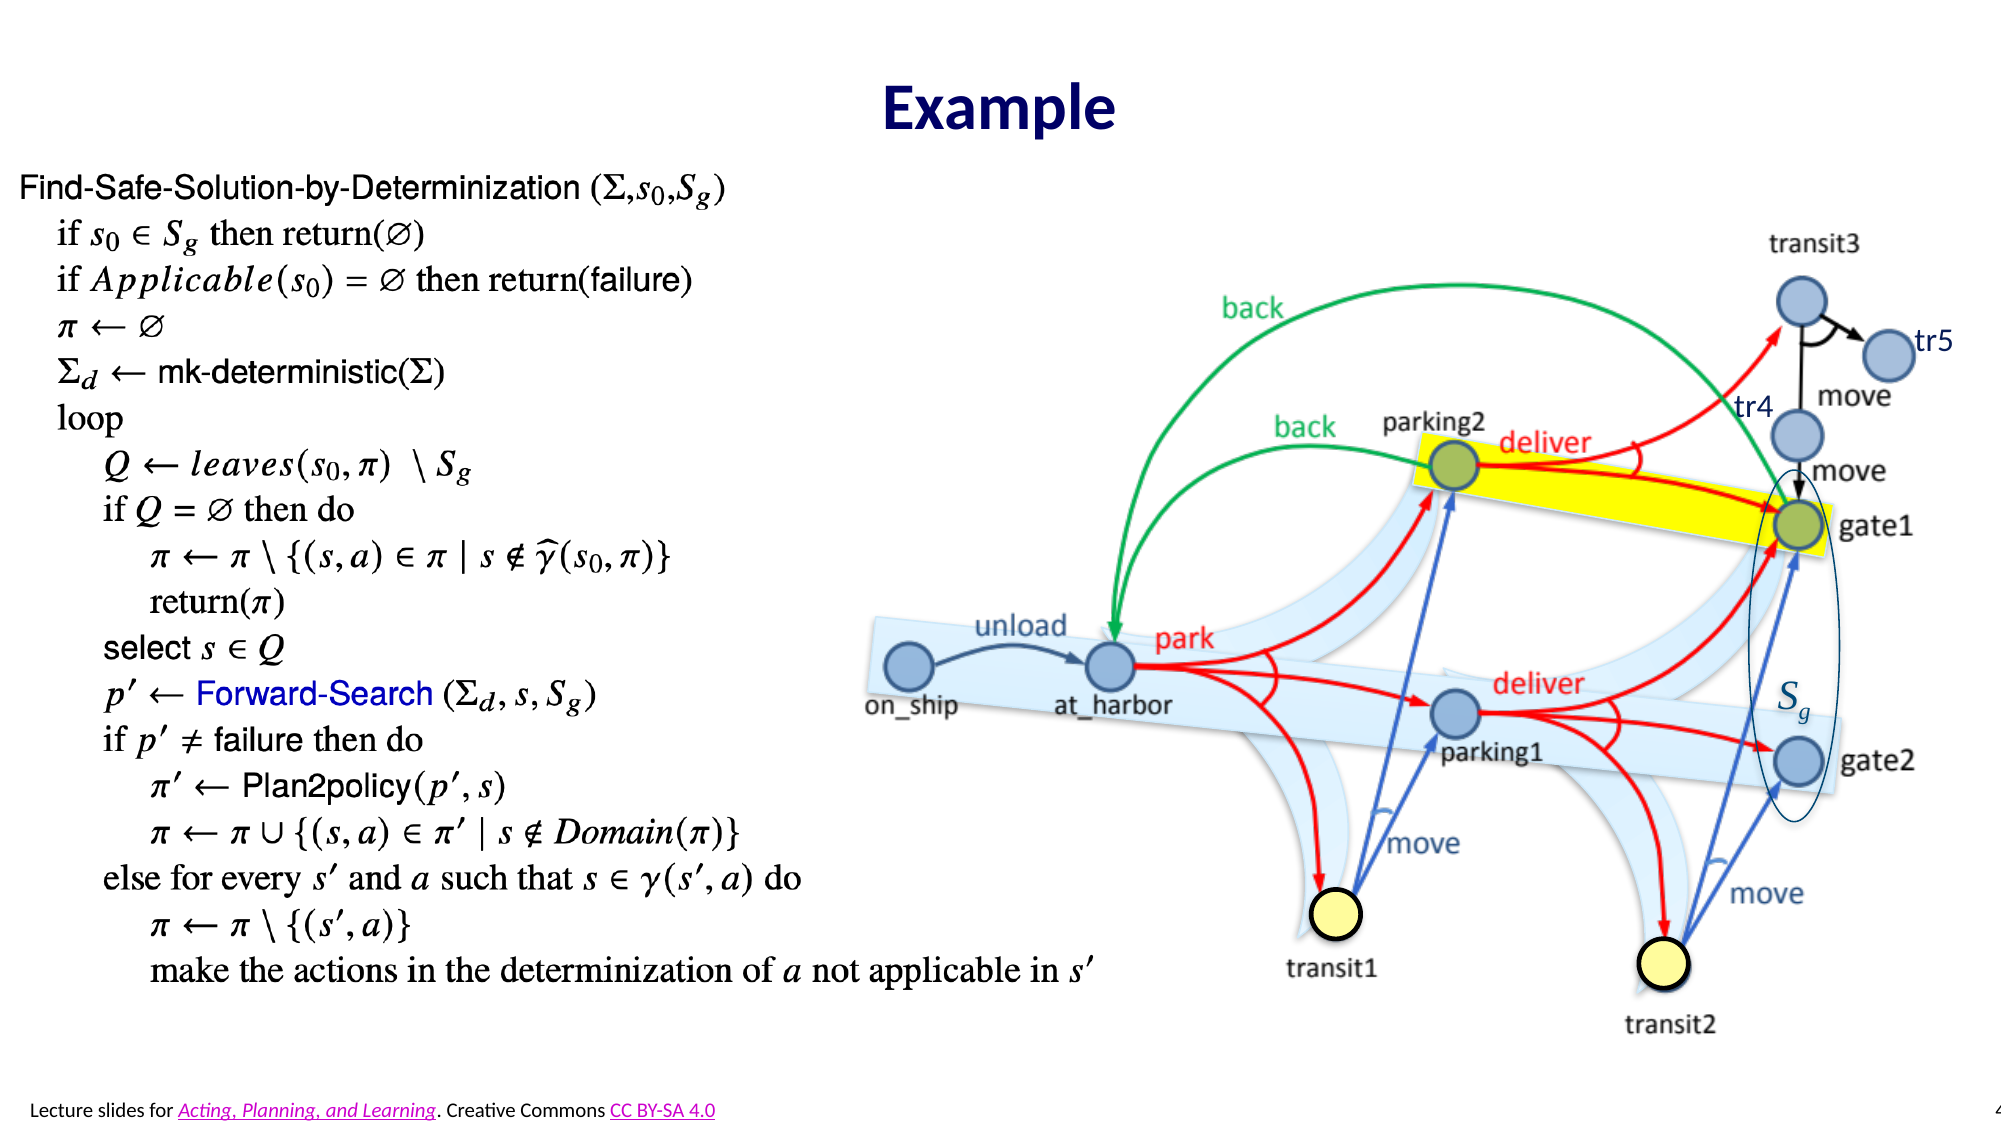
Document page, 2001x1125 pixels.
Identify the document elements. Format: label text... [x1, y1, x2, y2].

picture [14, 163, 1105, 991]
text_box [860, 214, 1924, 1045]
text_box tr5 [1927, 310, 1969, 366]
title Example [32, 16, 1968, 151]
